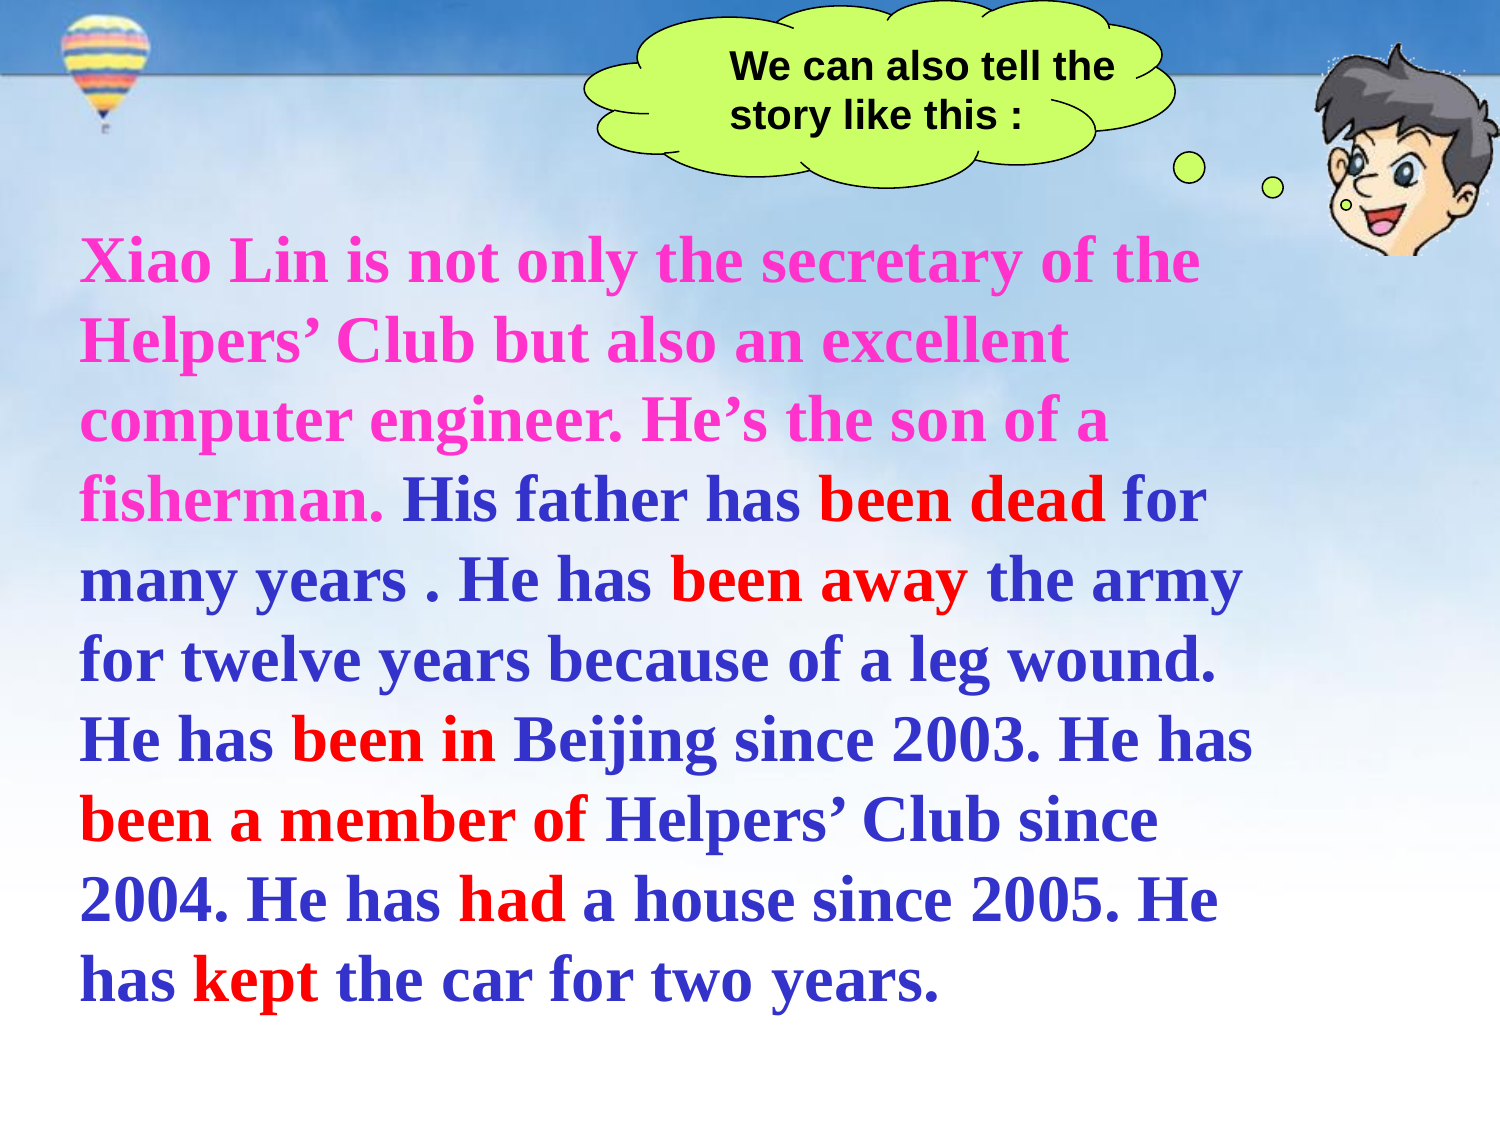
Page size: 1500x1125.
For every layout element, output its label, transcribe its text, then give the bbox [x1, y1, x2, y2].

picture [956, 0, 1032, 10]
text_box [1140, 32, 1176, 123]
text_box [1262, 177, 1284, 198]
text_box [584, 0, 1135, 189]
picture [0, 0, 1500, 1125]
text_box [1173, 151, 1205, 184]
text_box We can also tell the story like this : [714, 30, 1140, 146]
text_box Xiao Lin is not only the secretary of the Helpers’ Club but also an excellent computer engineer. He’s the son of a fisherman. His father has been dead for many years . He has been away the army for twelve years because of a leg wound. He has been in Beijing since 2003. He has been a member of Helpers’ Club since 2004. He has had a house since 2005. He has kept the car for two years. [64, 207, 1329, 1023]
